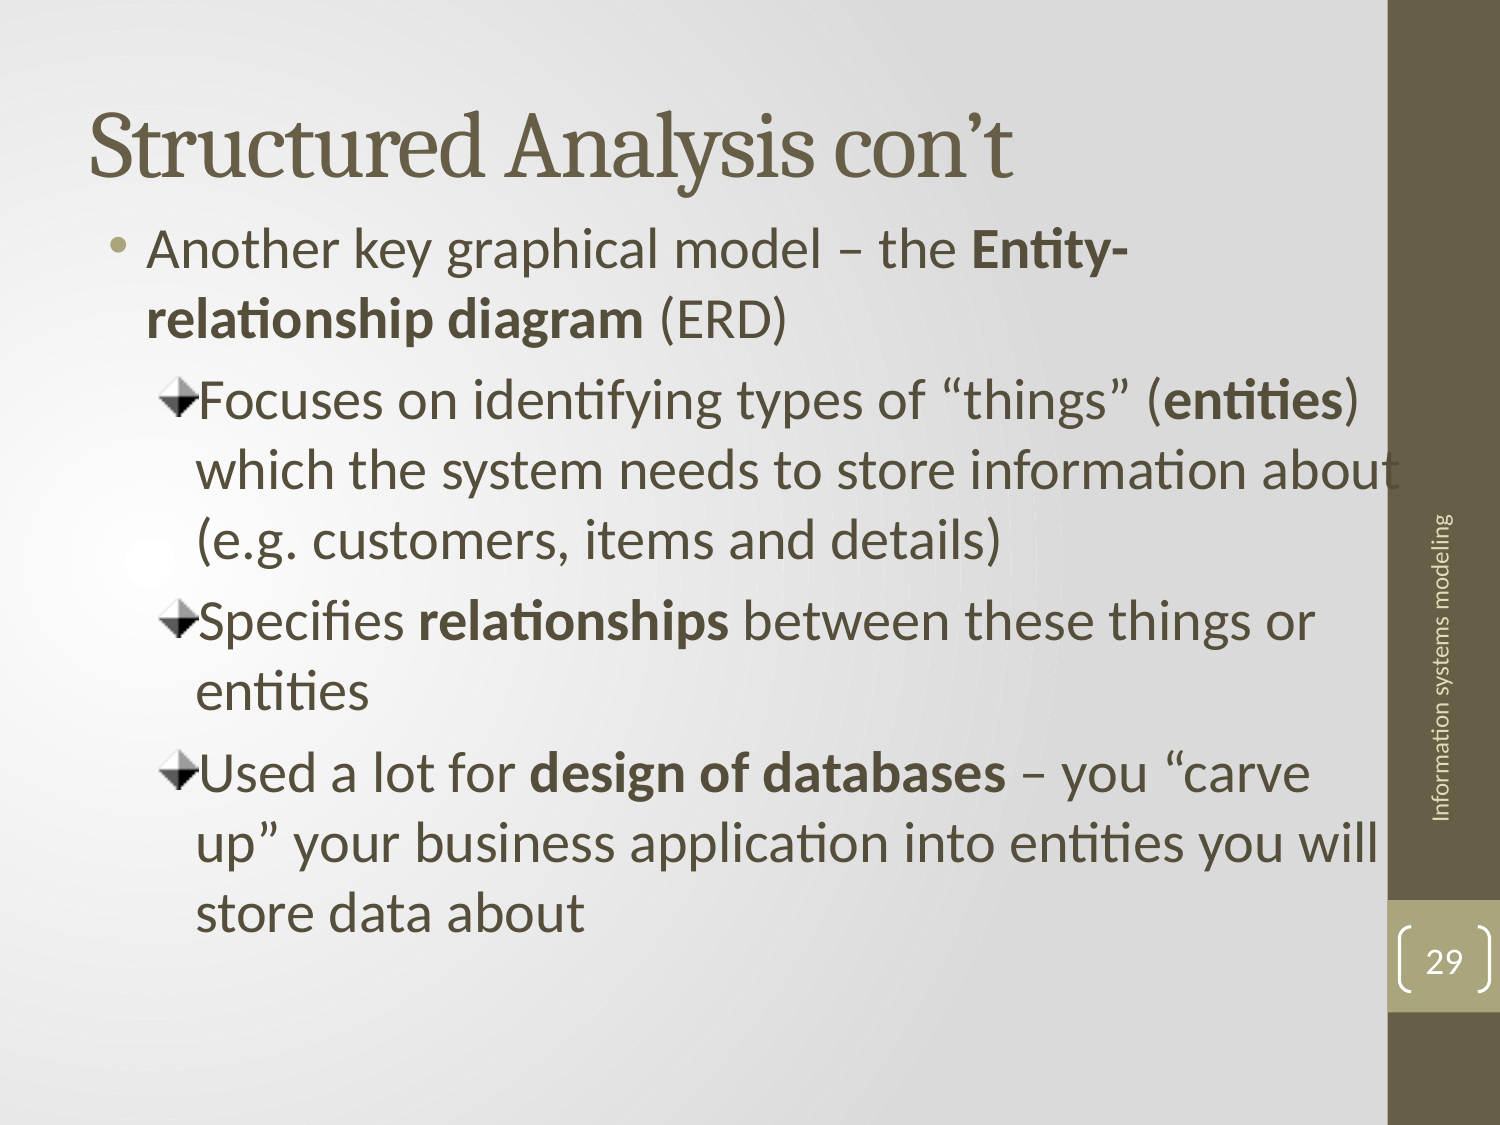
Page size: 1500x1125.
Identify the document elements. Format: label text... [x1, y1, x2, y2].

picture [157, 375, 199, 417]
picture [157, 597, 199, 638]
list Another key graphical model – the Entity-relationship diagram (ERD) Focuses on identifying types of “things” (entities) which the system needs to store information about (e.g. customers, items and details) Specifies relationships between these things or entities Used a lot for design of databases – you “carve up” your business application into entities you will store data about [75, 202, 1425, 1013]
slide_number 29 [1397, 925, 1492, 994]
title Structured Analysis con’t [75, 45, 1325, 202]
footer Information systems modeling [1408, 500, 1469, 889]
picture [157, 748, 199, 790]
